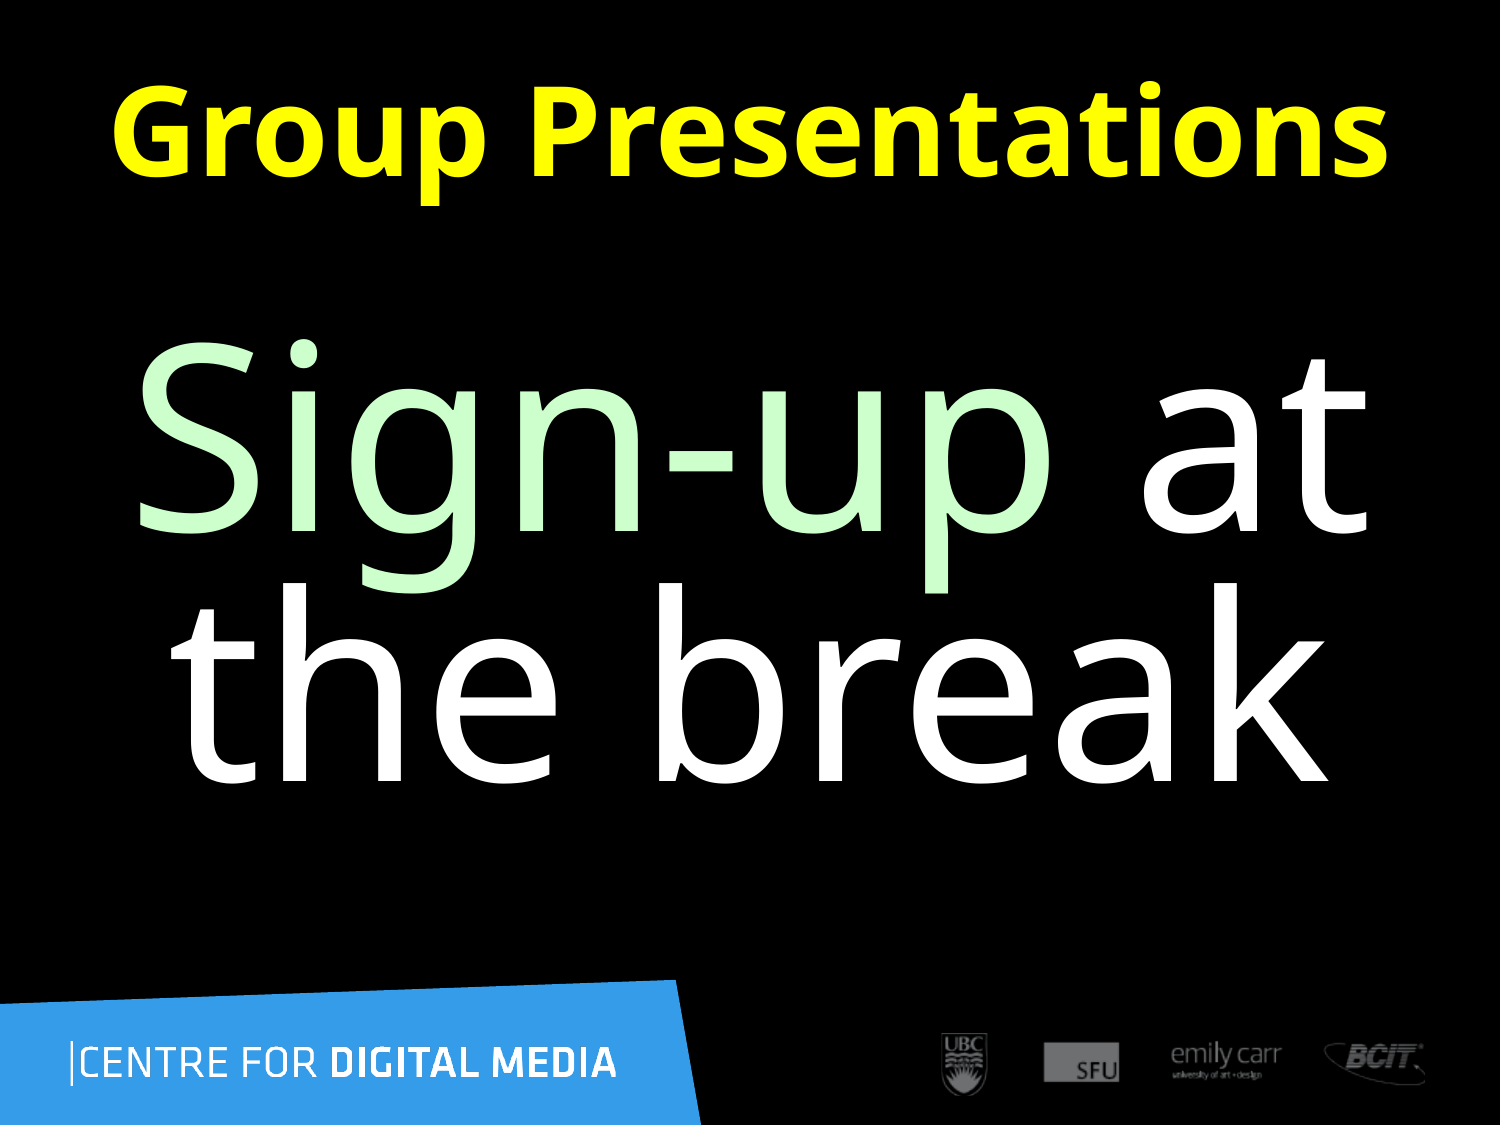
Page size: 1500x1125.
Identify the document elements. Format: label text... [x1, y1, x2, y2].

list Sign-up at the break [75, 319, 1425, 973]
title Group Presentations [75, 23, 1425, 231]
